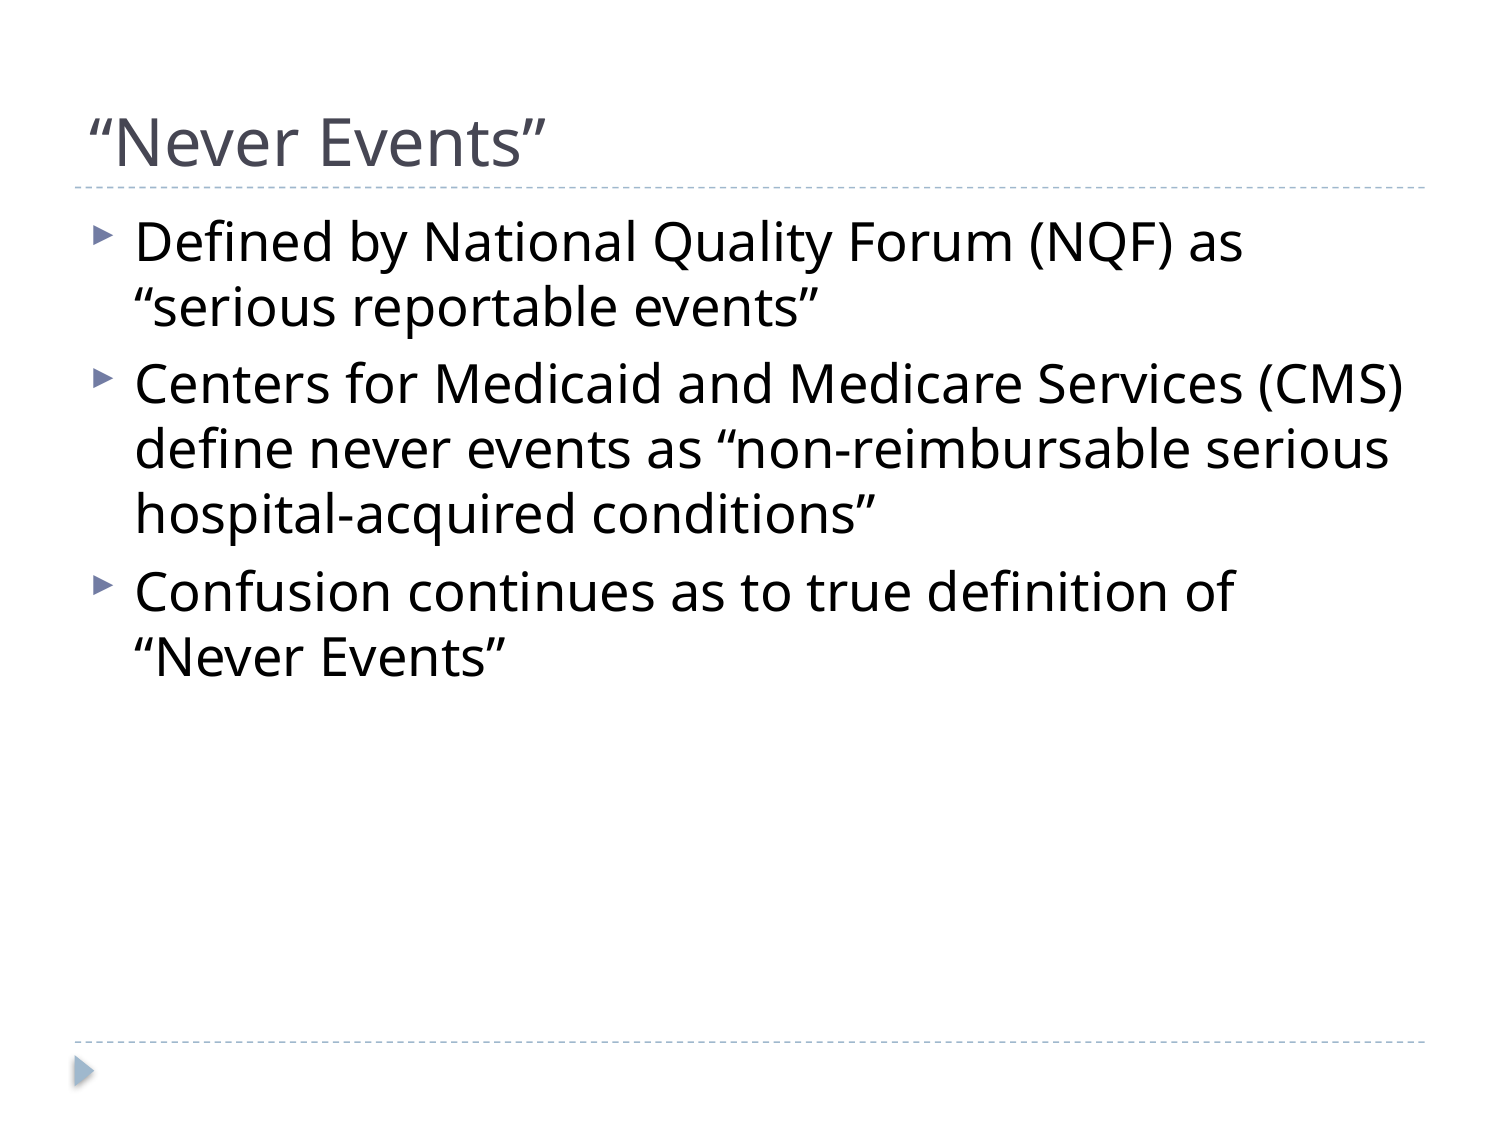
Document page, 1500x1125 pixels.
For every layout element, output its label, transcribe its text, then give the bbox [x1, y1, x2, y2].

title “Never Events” [75, 24, 1425, 188]
list Defined by National Quality Forum (NQF) as “serious reportable events” Centers for Medicaid and Medicare Services (CMS) define never events as “non-reimbursable serious hospital-acquired conditions” Confusion continues as to true definition of “Never Events” [75, 200, 1425, 1010]
